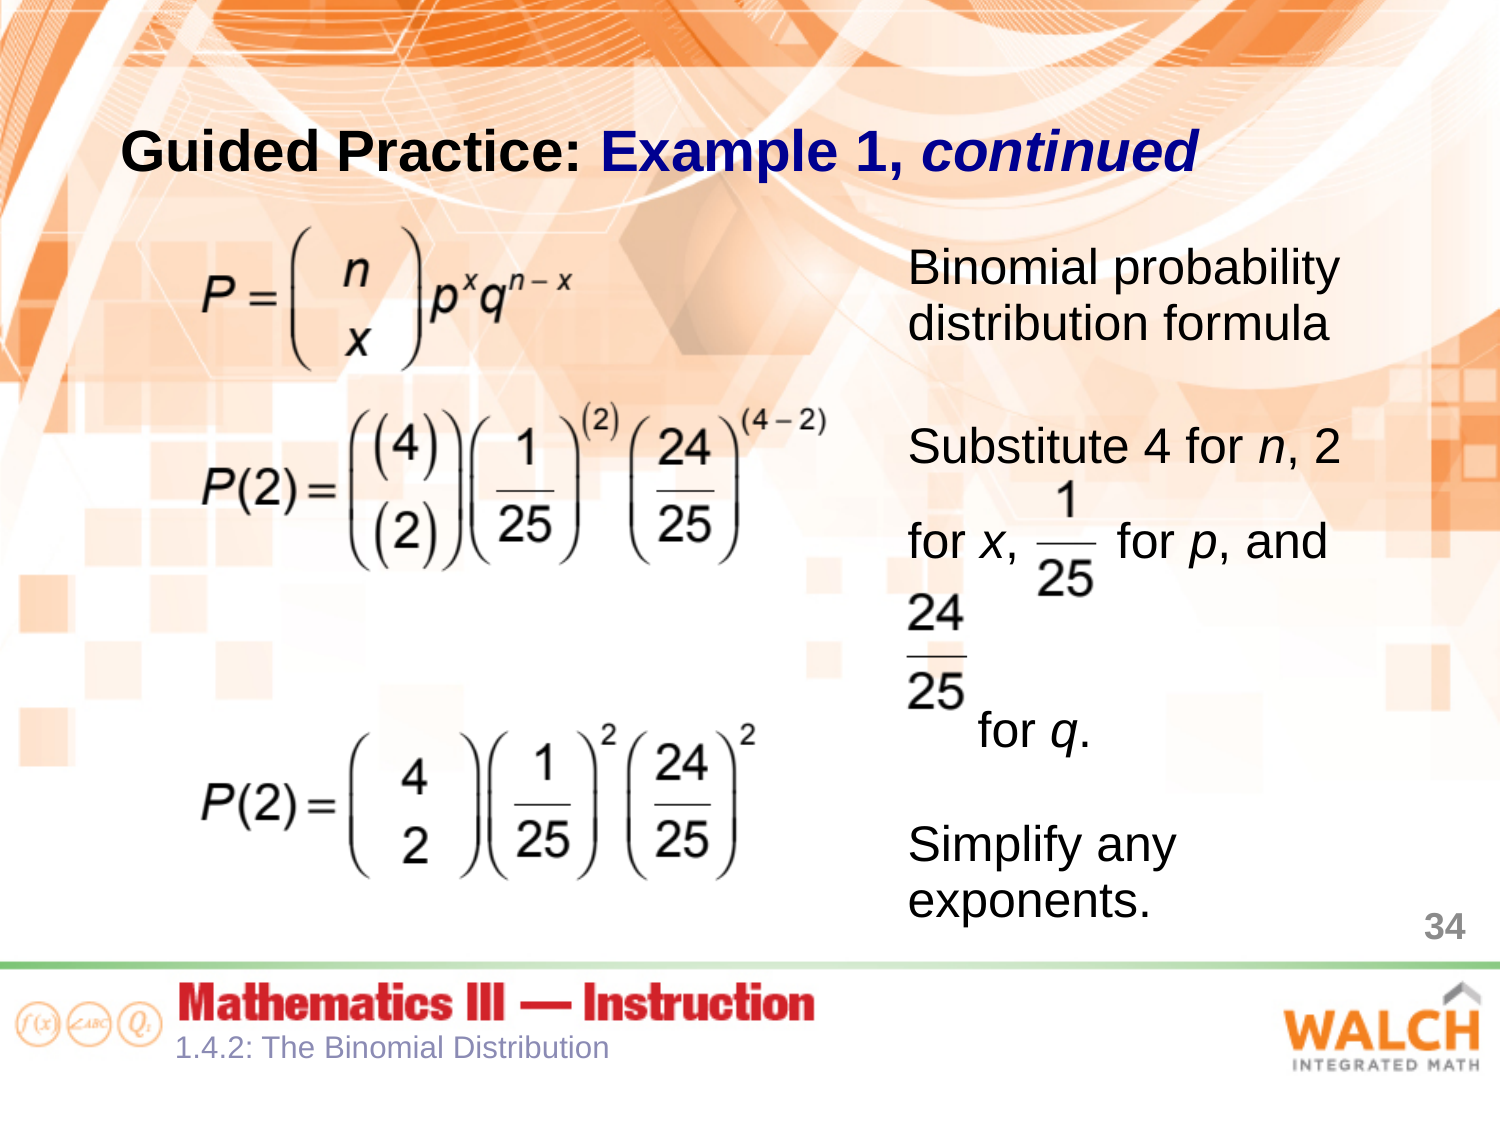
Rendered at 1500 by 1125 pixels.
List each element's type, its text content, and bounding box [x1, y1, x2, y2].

table_header Binomial probability distribution formula [893, 218, 1382, 372]
slide_number 34 [1382, 901, 1481, 949]
table_cell Simplify any exponents. [893, 766, 1382, 978]
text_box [197, 221, 574, 374]
table_cell [332, 766, 893, 978]
table_cell [332, 372, 893, 766]
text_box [1031, 466, 1097, 599]
table_header [332, 218, 893, 372]
table_cell Substitute 4 for n, 2 for x, for p, and for q. [893, 372, 1382, 766]
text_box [197, 713, 757, 883]
subtitle Guided Practice: Example 1, continued [105, 105, 1414, 925]
picture [0, 0, 1500, 1091]
footer 1.4.2: The Binomial Distribution [160, 1024, 1102, 1069]
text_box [902, 578, 968, 711]
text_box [197, 396, 828, 575]
